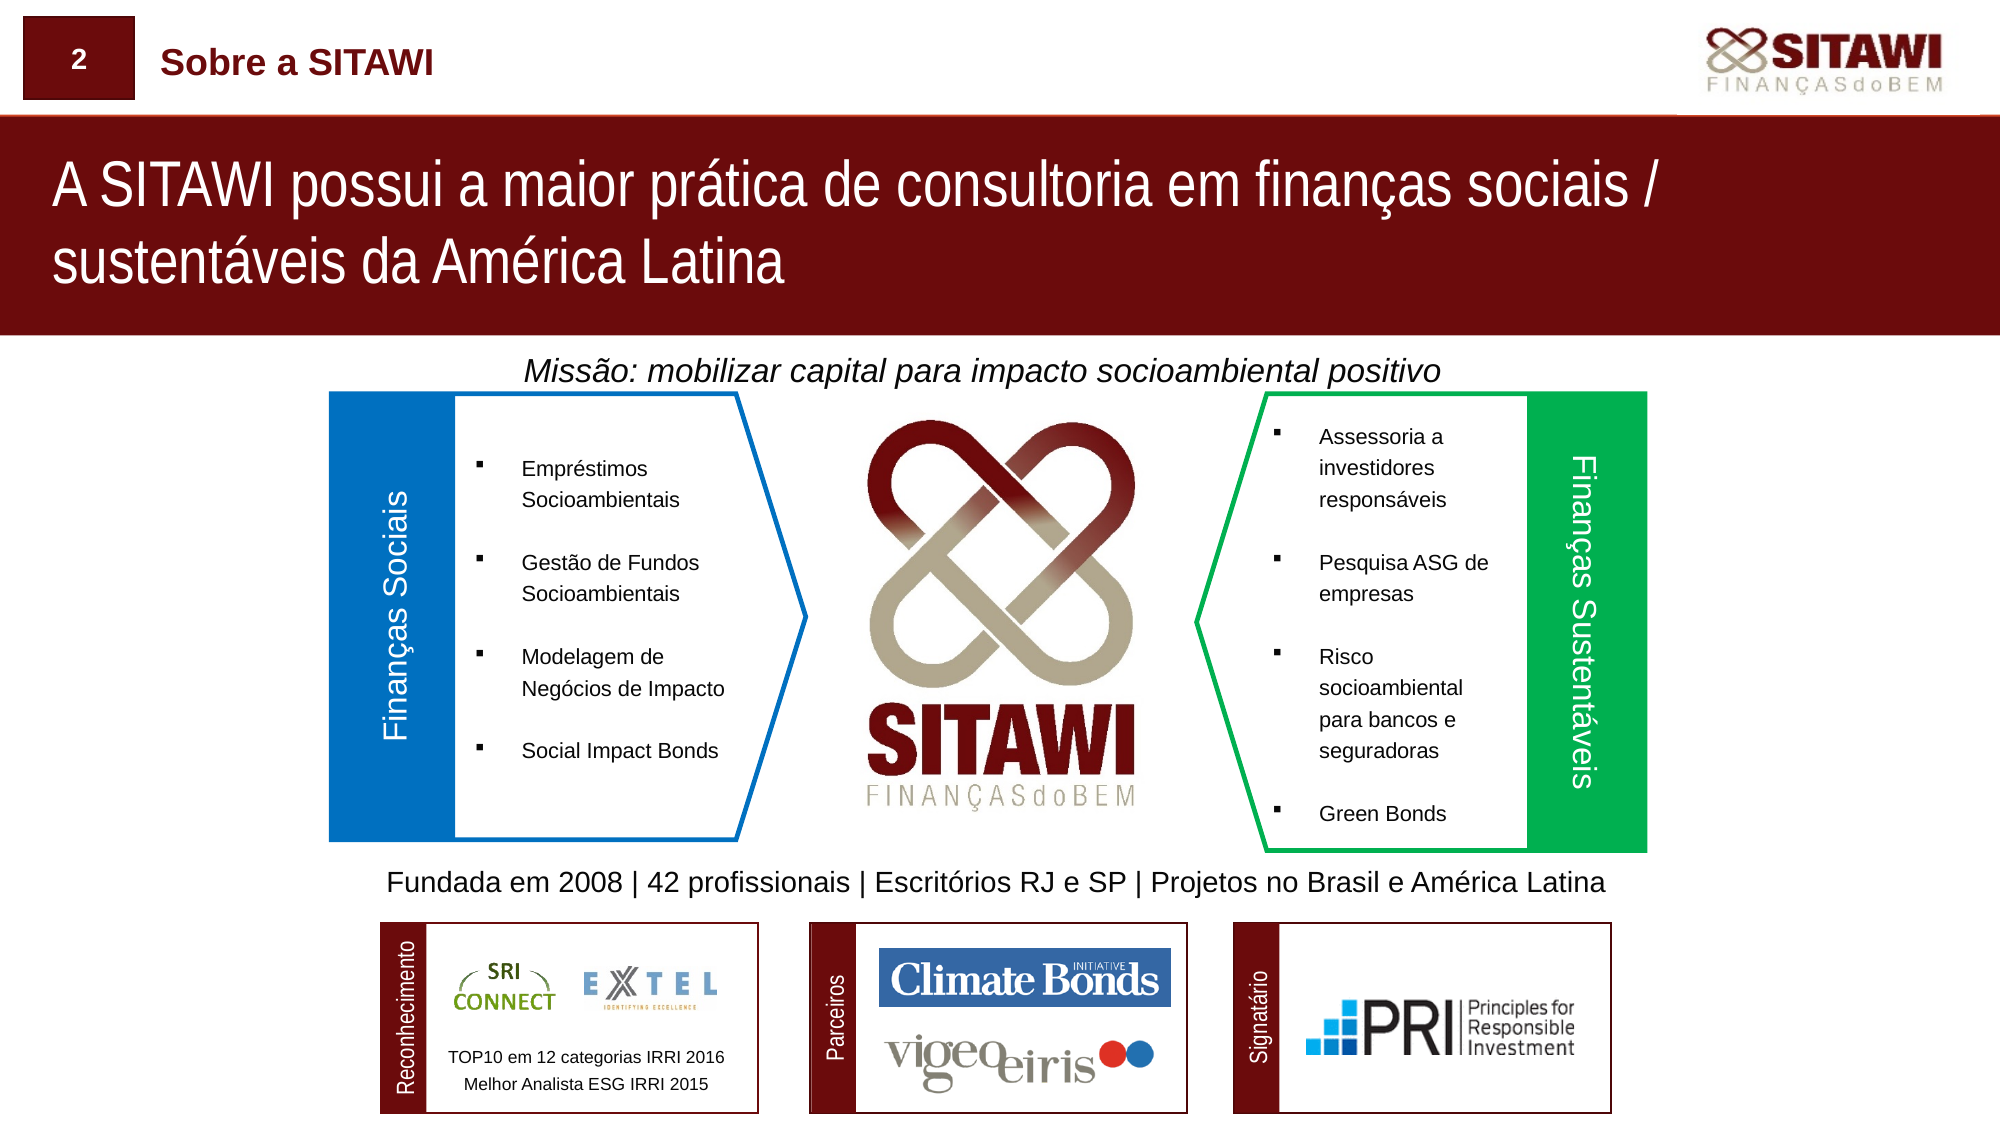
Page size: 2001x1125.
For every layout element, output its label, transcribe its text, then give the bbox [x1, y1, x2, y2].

text_box Sobre a SITAWI [145, 30, 664, 91]
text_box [331, 393, 806, 840]
picture [850, 402, 1152, 829]
picture [879, 948, 1171, 1007]
text_box [1233, 922, 1612, 1114]
picture [448, 957, 561, 1021]
picture [1677, 7, 1980, 115]
text_box [380, 922, 759, 1114]
text_box Fundada em 2008 | 42 profissionais | Escritórios RJ e SP | Projetos no Brasil e América Latina [344, 849, 1650, 906]
picture [584, 966, 717, 1011]
text_box [809, 922, 1188, 1114]
picture [872, 1024, 1165, 1102]
text_box Signatário [1234, 923, 1280, 1113]
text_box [1196, 393, 1646, 851]
text_box Missão: mobilizar capital para impacto socioambiental positivo [401, 334, 1566, 397]
title A SITAWI possui a maior prática de consultoria em finanças sociais / sustentáveis da América Latina [37, 138, 1822, 302]
picture [1305, 985, 1575, 1055]
text_box Parceiros [811, 923, 856, 1114]
